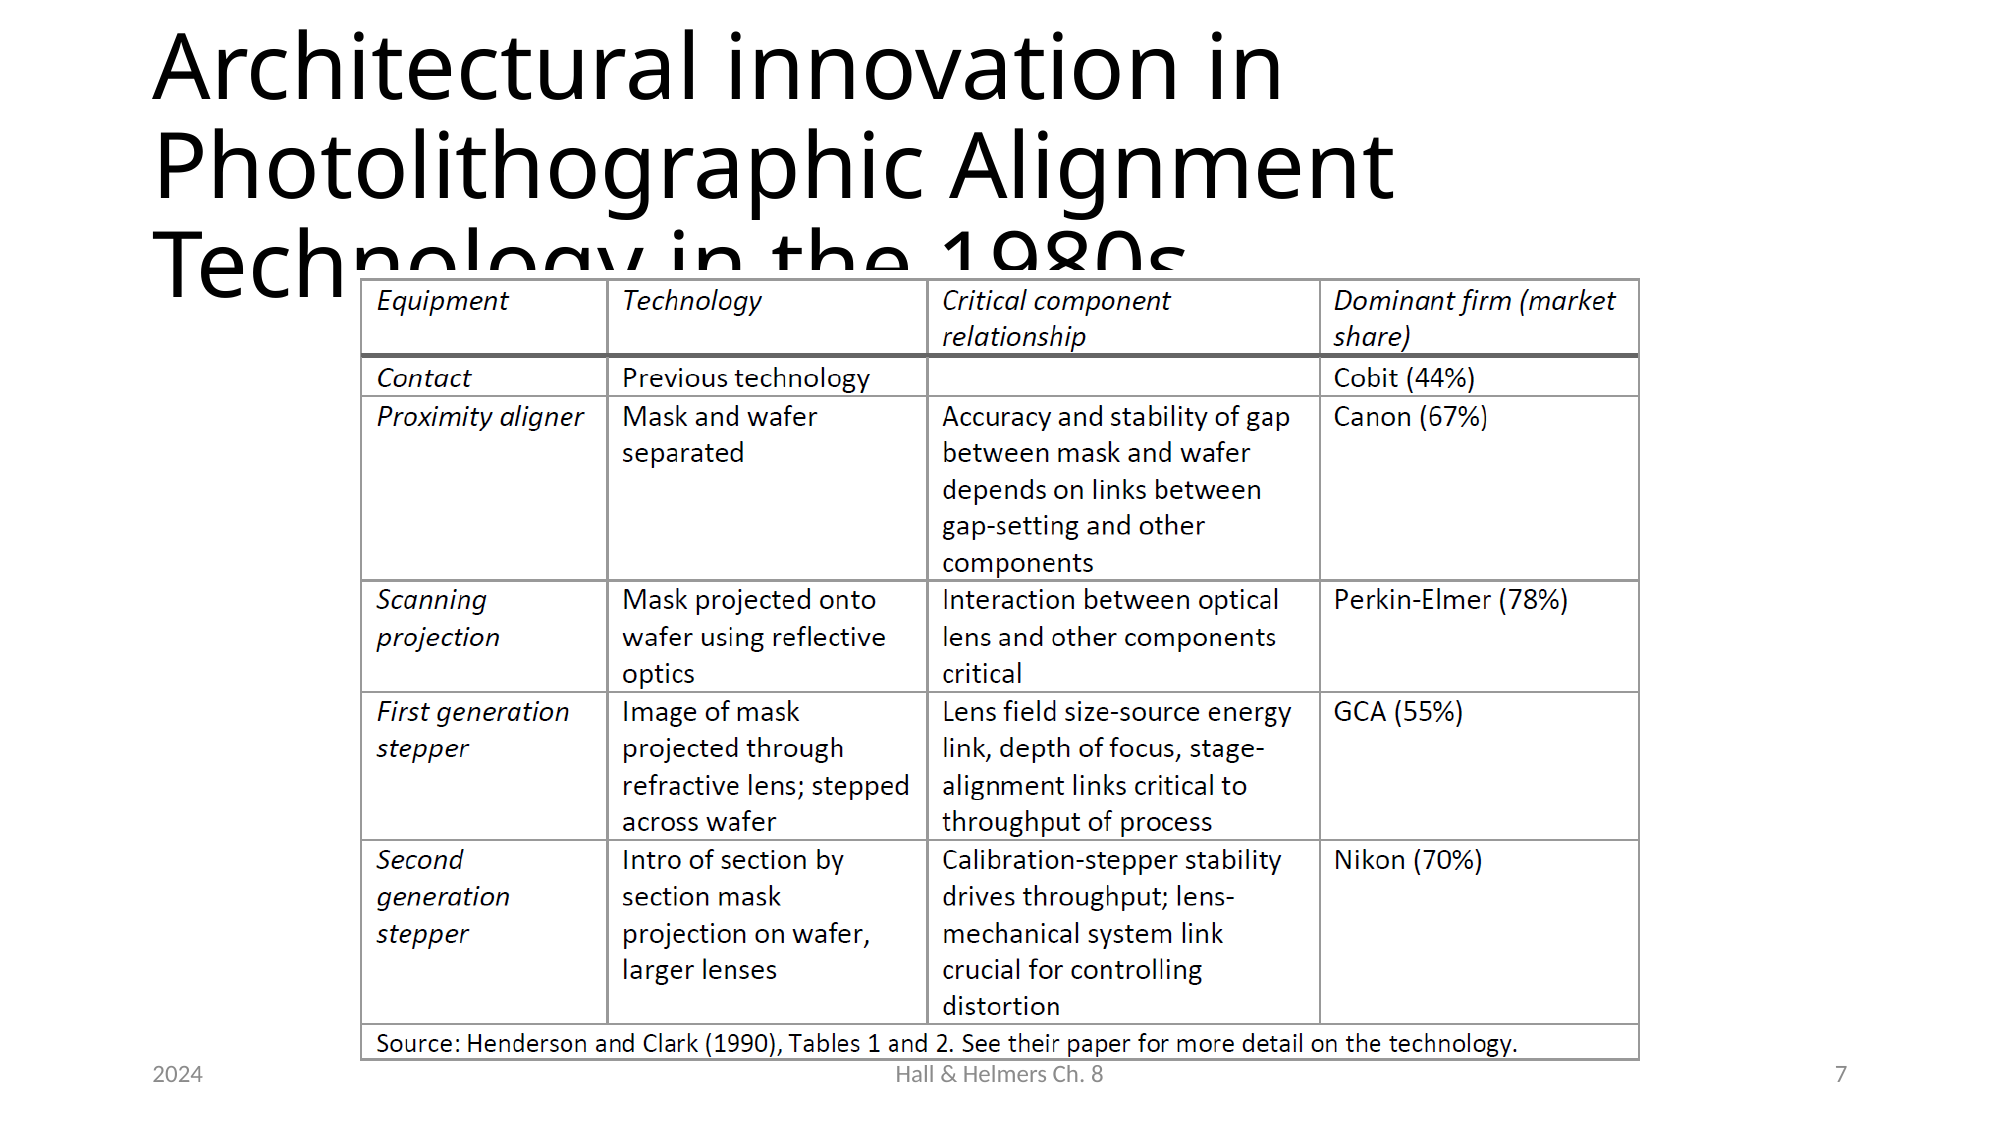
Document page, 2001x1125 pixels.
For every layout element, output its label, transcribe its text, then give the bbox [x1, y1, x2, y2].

picture [353, 270, 1647, 1065]
footer Hall & Helmers Ch. 8 [662, 1065, 1338, 1103]
title Architectural innovation in Photolithographic Alignment Technology in the 1980s [137, 59, 1863, 278]
slide_number 7 [1412, 1042, 1863, 1103]
slide_number 2024 [137, 1042, 588, 1103]
